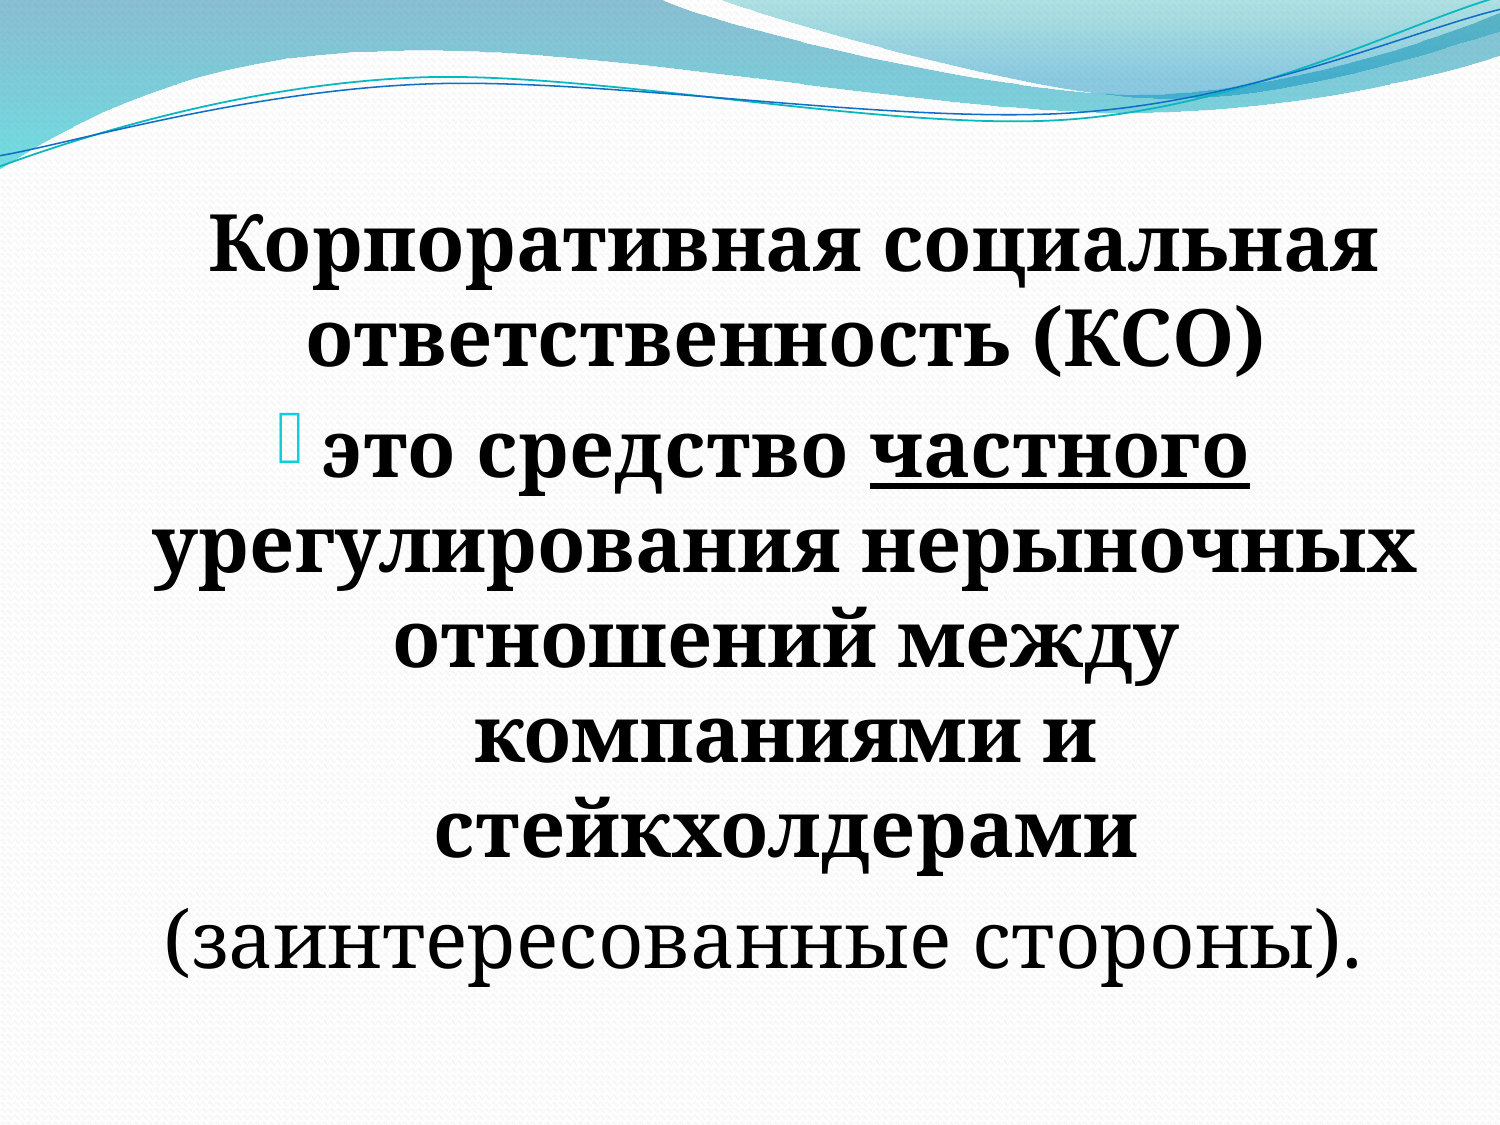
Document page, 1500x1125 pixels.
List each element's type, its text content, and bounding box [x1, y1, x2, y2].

list Корпоративная социальная ответственность (КСО) это средство частного урегулирования нерыночных отношений между компаниями и стейкхолдерами (заинтересованные стороны). [88, 184, 1439, 1055]
